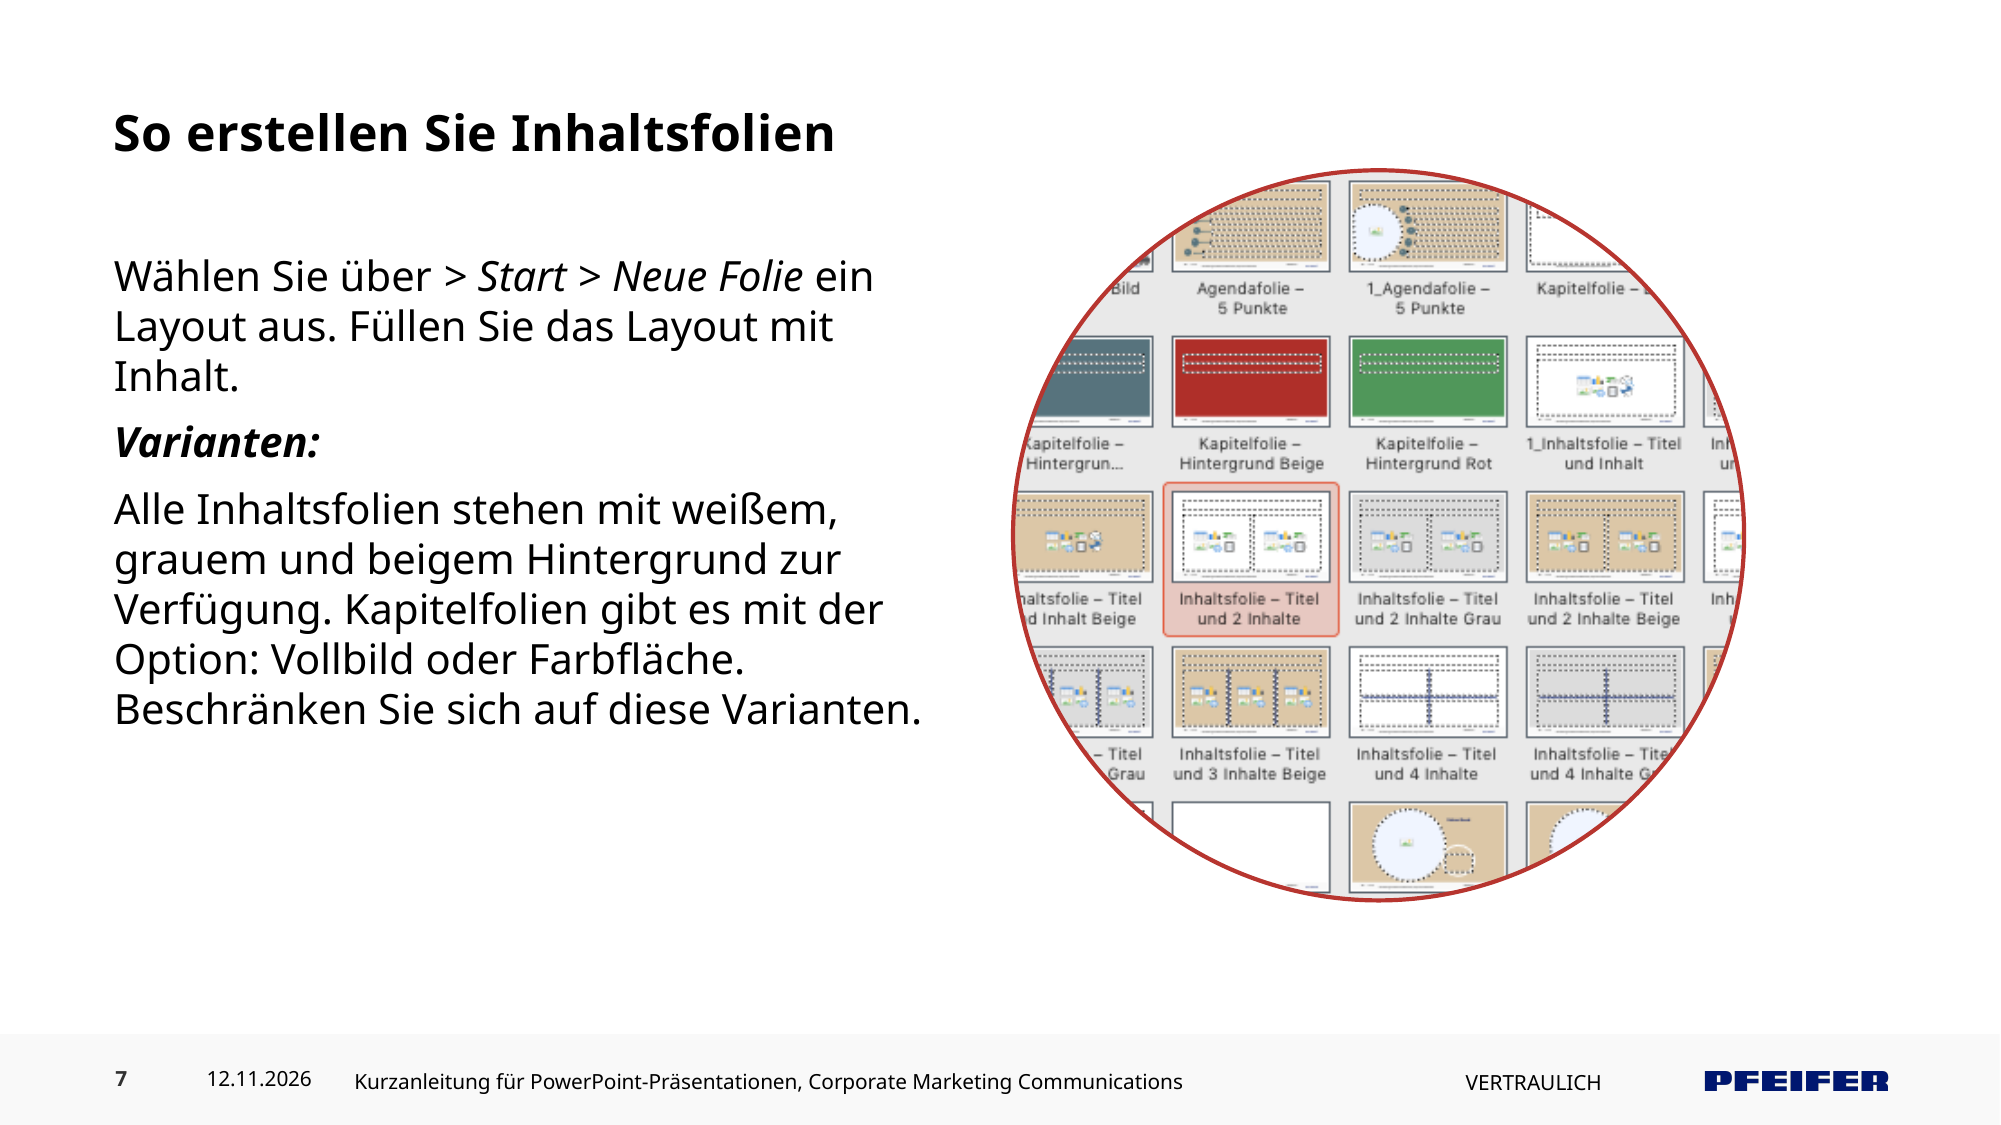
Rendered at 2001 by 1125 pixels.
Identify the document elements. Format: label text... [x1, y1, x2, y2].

list Wählen Sie über > Start > Neue Folie ein Layout aus. Füllen Sie das Layout mit Inhalt. Varianten: Alle Inhaltsfolien stehen mit weißem, grauem und beigem Hintergrund zur Verfügung. Kapitelfolien gibt es mit der Option: Vollbild oder Farbfläche. Beschränken Sie sich auf diese Varianten. [114, 249, 962, 994]
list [1012, 170, 1745, 901]
picture [1704, 1071, 1889, 1091]
title So erstellen Sie Inhaltsfolien [114, 50, 1886, 171]
